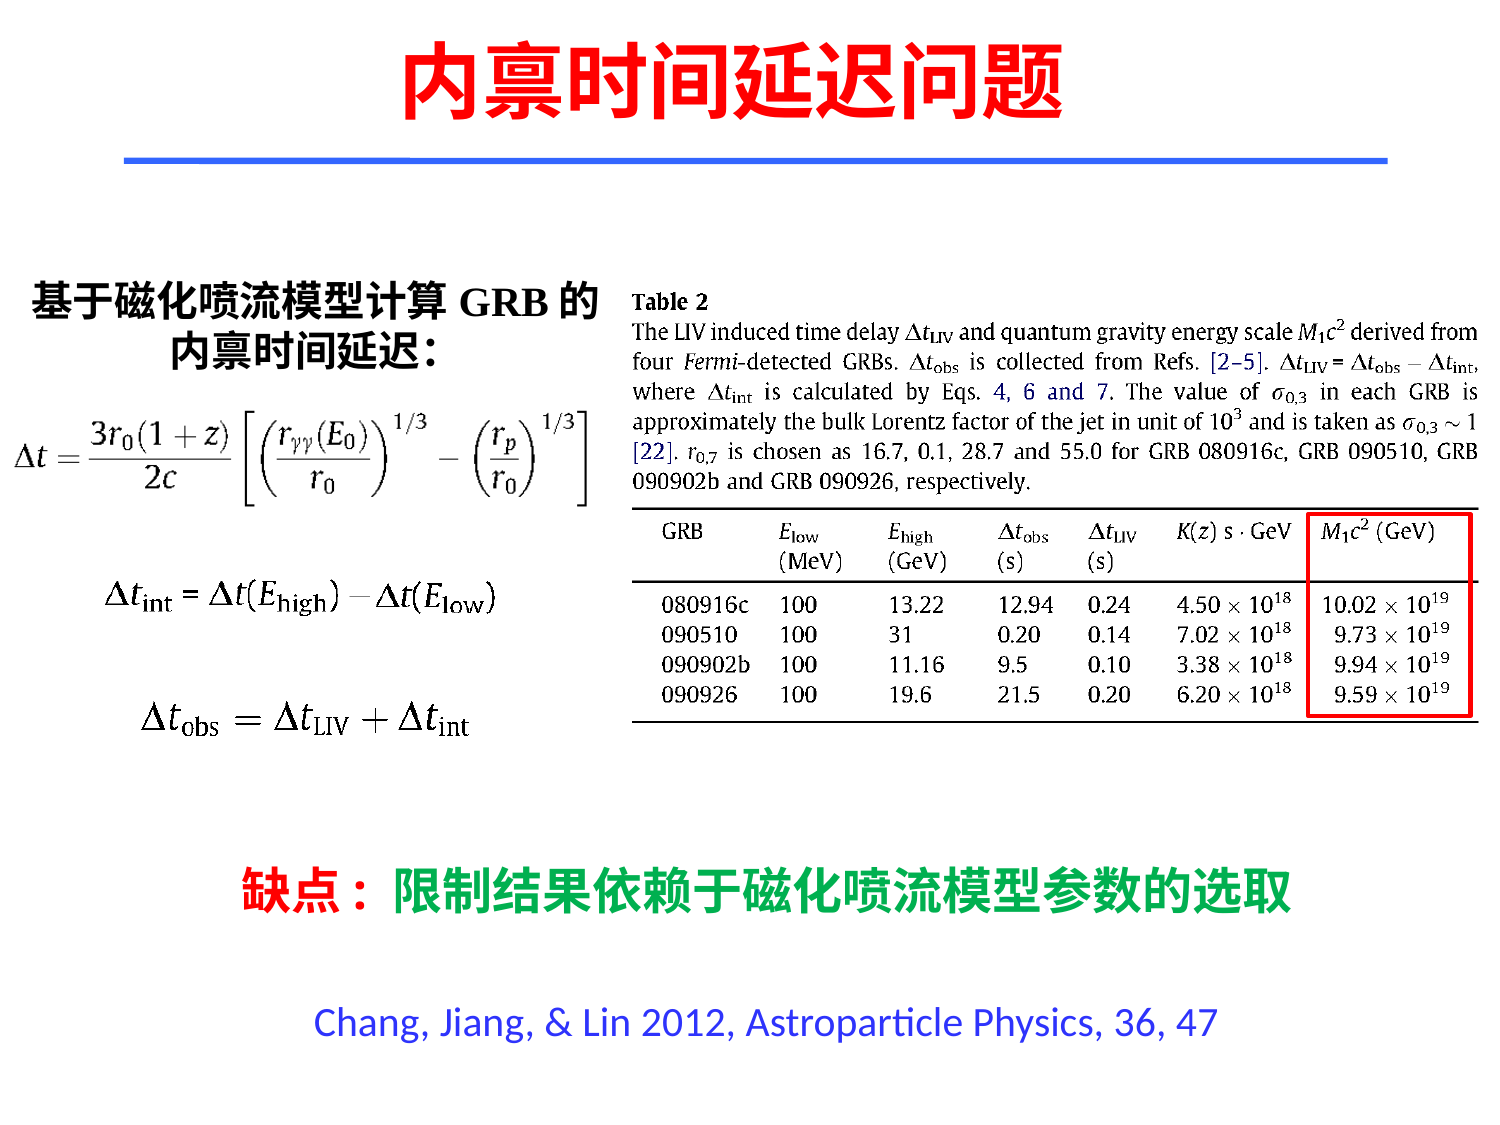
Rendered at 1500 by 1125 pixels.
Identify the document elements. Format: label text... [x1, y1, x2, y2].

text_box 缺点: 限制结果依赖于磁化喷流模型参数的选取 [226, 857, 1308, 929]
picture [135, 692, 475, 746]
picture [619, 285, 1493, 733]
text_box 内禀时间延迟问题 [0, 33, 1371, 126]
picture [100, 573, 496, 619]
picture [5, 396, 592, 515]
text_box 基于磁化喷流模型计算GRB的 内禀时间延迟： [0, 267, 650, 382]
text_box Chang, Jiang, & Lin 2012, Astroparticle Physics, 36, 47 [298, 987, 1235, 1053]
